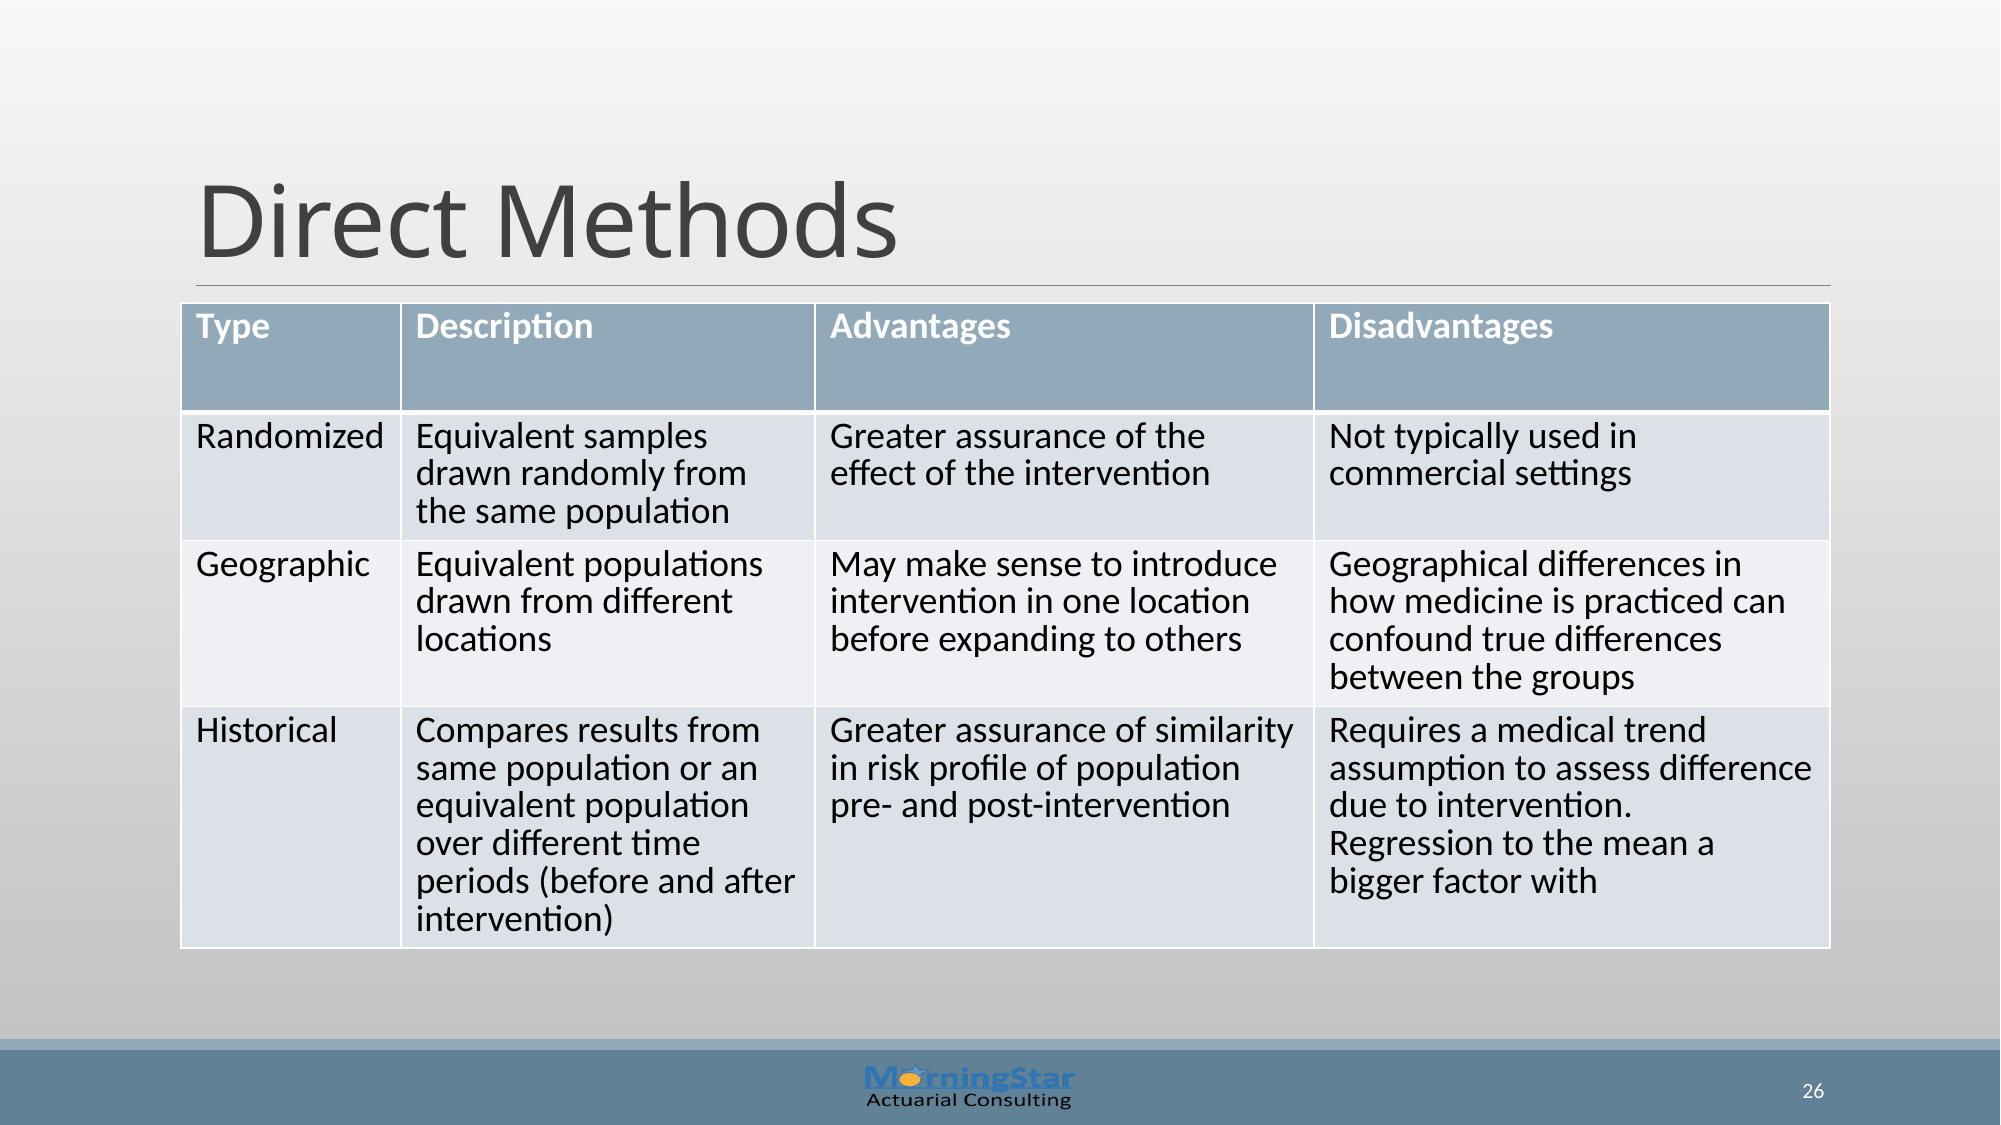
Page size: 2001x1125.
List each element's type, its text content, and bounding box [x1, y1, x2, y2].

table_cell Compares results from same population or an equivalent population over different time periods (before and after intervention) [402, 707, 814, 947]
table_cell Equivalent populations drawn from different locations [402, 541, 814, 706]
table_cell May make sense to introduce intervention in one location before expanding to others [816, 541, 1313, 706]
picture [836, 1046, 1122, 1122]
title Direct Methods [180, 47, 1830, 285]
table_header Advantages [816, 304, 1313, 410]
table_cell Geographic [182, 541, 400, 706]
table_header Disadvantages [1315, 304, 1829, 410]
table_cell Randomized [182, 415, 400, 540]
table_cell Equivalent samples drawn randomly from the same population [402, 415, 814, 540]
table_header Type [182, 304, 400, 410]
table_cell Geographical differences in how medicine is practiced can confound true differences between the groups [1315, 541, 1829, 706]
table_cell Historical [182, 707, 400, 947]
table_cell Not typically used in commercial settings [1315, 415, 1829, 540]
slide_number 26 [1624, 1059, 1840, 1120]
table_header Description [402, 304, 814, 410]
table_cell Greater assurance of similarity in risk profile of population pre- and post-intervention [816, 707, 1313, 947]
table_cell Requires a medical trend assumption to assess difference due to intervention. Regression to the mean a bigger factor with [1315, 707, 1829, 947]
table_cell Greater assurance of the effect of the intervention [816, 415, 1313, 540]
